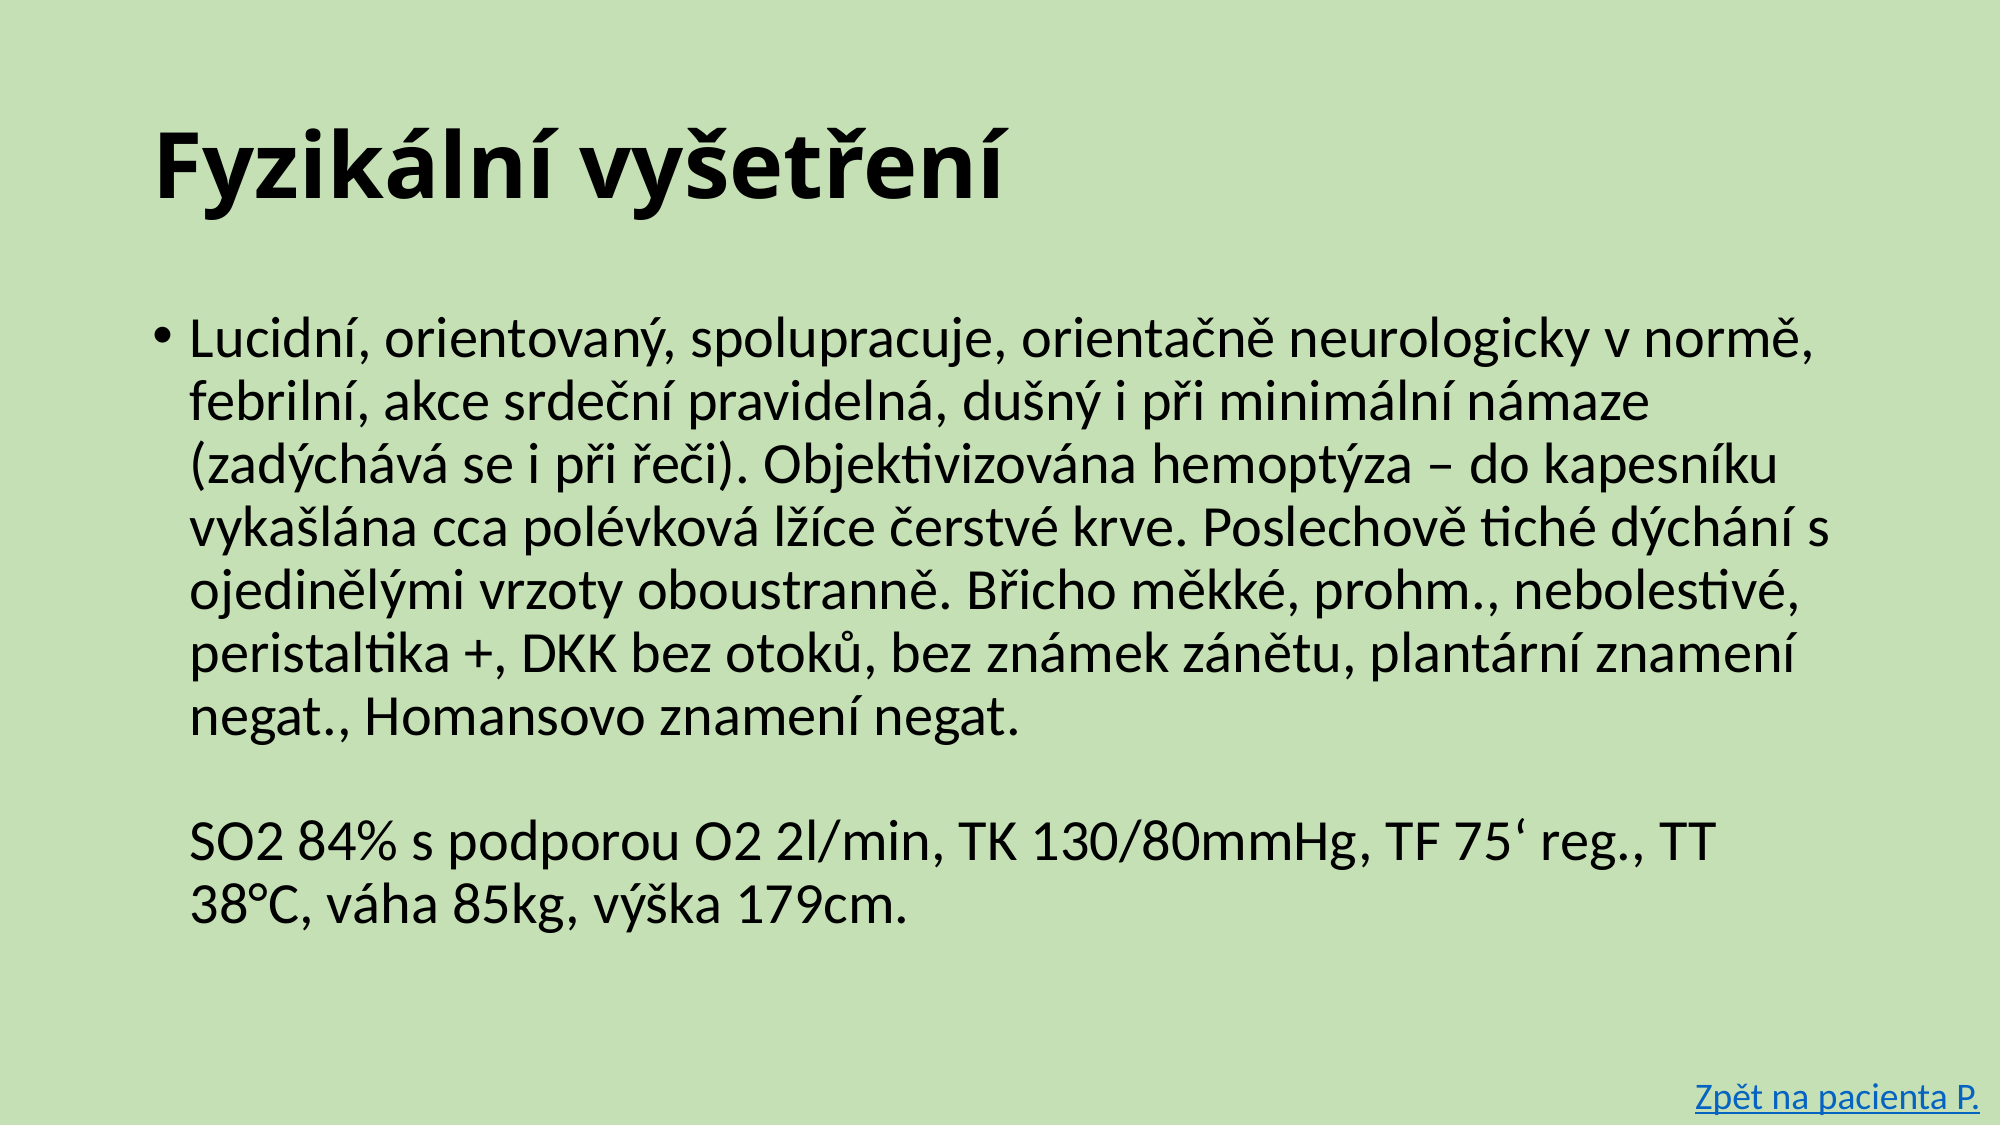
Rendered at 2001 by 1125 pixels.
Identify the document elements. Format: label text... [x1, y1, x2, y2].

text_box Zpět na pacienta P. [1680, 1064, 2000, 1125]
list Lucidní, orientovaný, spolupracuje, orientačně neurologicky v normě, febrilní, akce srdeční pravidelná, dušný i při minimální námaze (zadýchává se i při řeči). Objektivizována hemoptýza – do kapesníku vykašlána cca polévková lžíce čerstvé krve. Poslechově tiché dýchání s ojedinělými vrzoty oboustranně. Břicho měkké, prohm., nebolestivé, peristaltika +, DKK bez otoků, bez známek zánětu, plantární znamení negat., Homansovo znamení negat. SO2 84% s podporou O2 2l/min, TK 130/80mmHg, TF 75‘ reg., TT 38°C, váha 85kg, výška 179cm. [137, 299, 1863, 1014]
title Fyzikální vyšetření [137, 59, 1863, 278]
